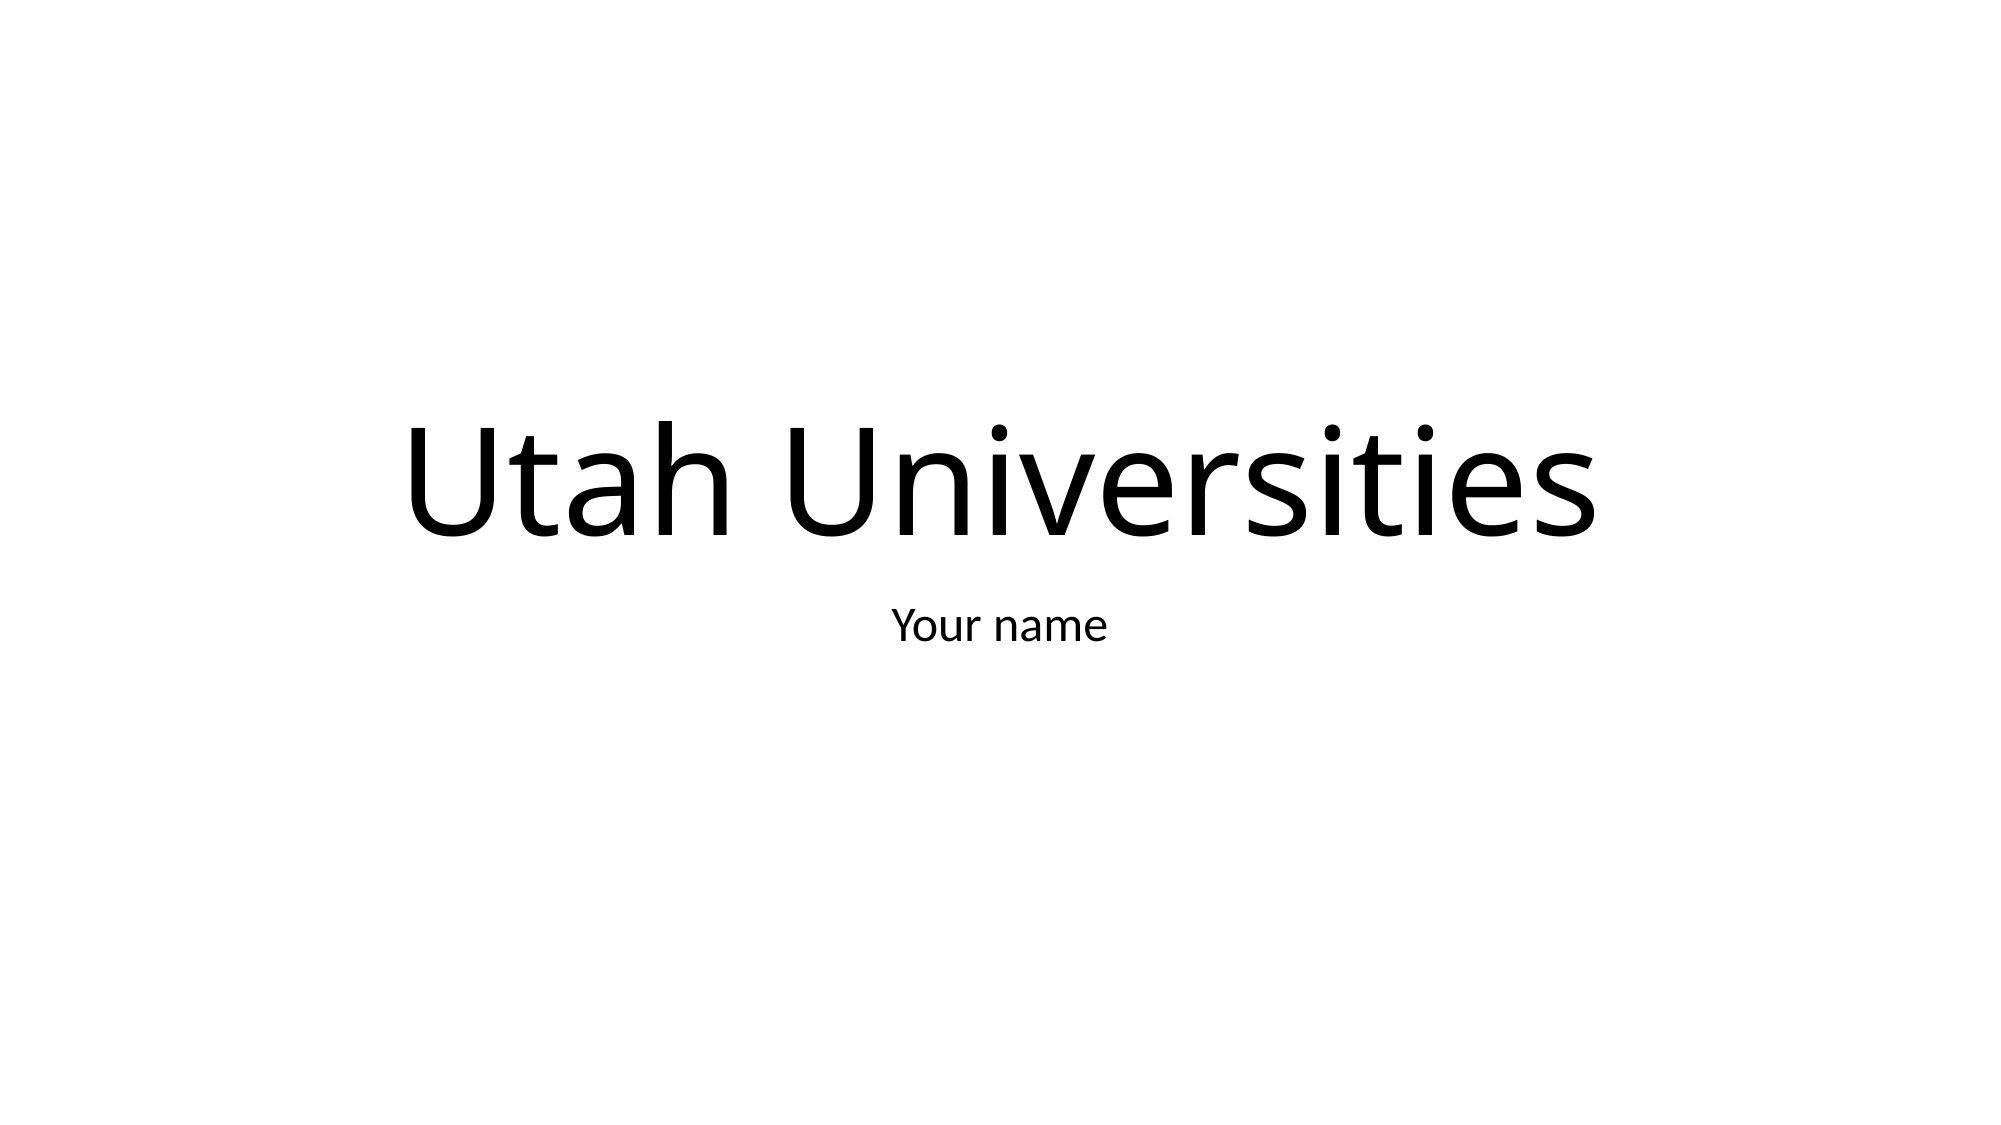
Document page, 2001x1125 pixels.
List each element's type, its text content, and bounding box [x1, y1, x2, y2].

subtitle Your name [249, 590, 1750, 863]
title Utah Universities [249, 184, 1750, 576]
